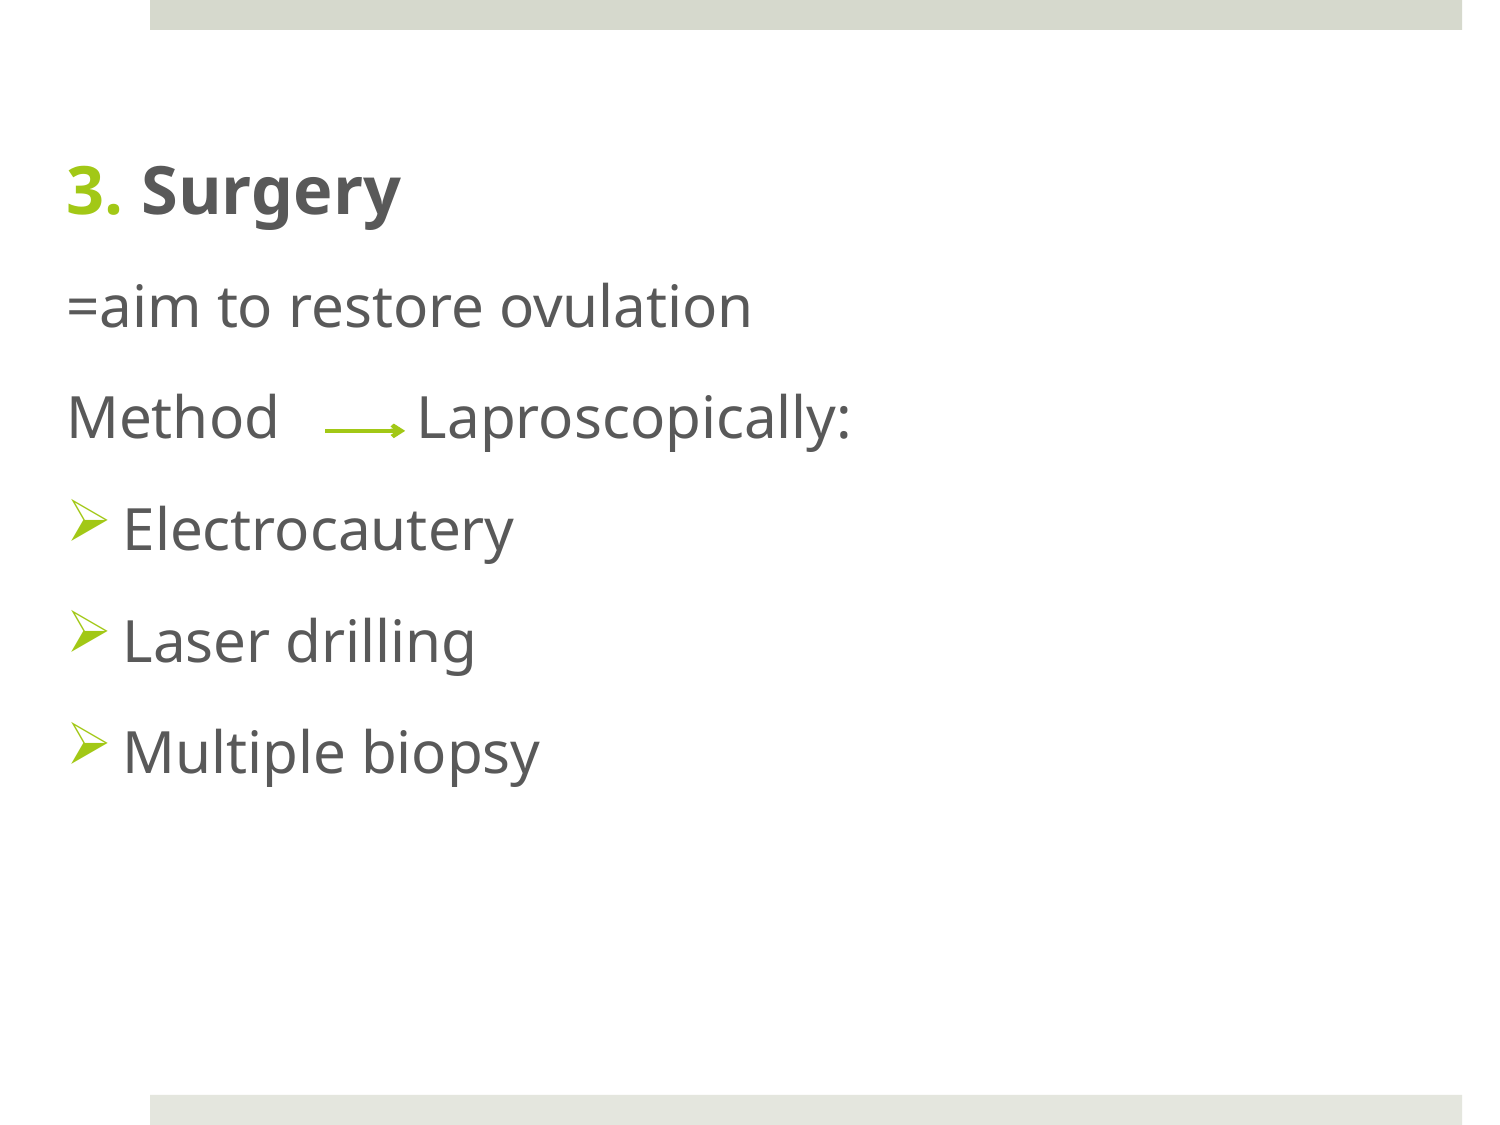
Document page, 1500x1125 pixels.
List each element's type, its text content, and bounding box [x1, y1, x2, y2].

list Surgery =aim to restore ovulation Method Laproscopically: Electrocautery Laser drilling Multiple biopsy [51, 139, 1432, 1028]
